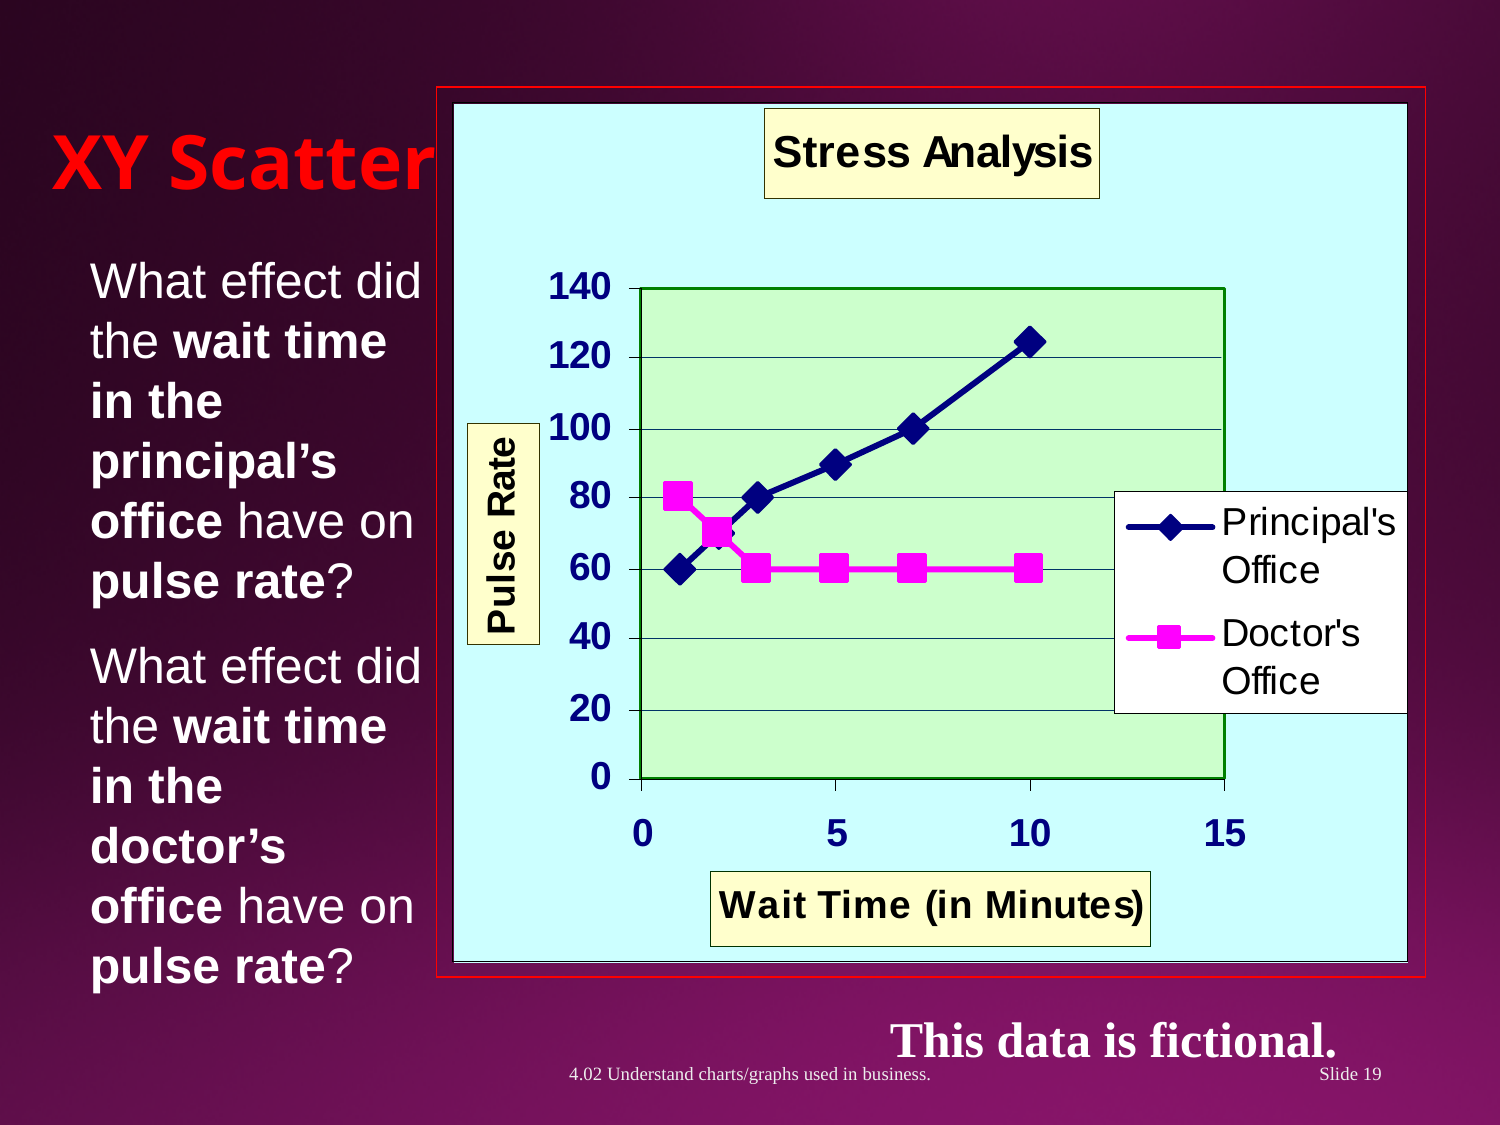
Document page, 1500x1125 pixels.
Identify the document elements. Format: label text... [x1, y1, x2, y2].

footer 4.02 Understand charts/graphs used in business. [496, 1042, 1004, 1103]
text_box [437, 87, 1425, 977]
text_box XY Scatter [37, 24, 1413, 212]
text_box This data is fictional. [875, 999, 1450, 1075]
slide_number Slide 19 [1059, 1075, 1397, 1103]
text_box What effect did the wait time in the principal’s office have on pulse rate? What effect did the wait time in the doctor’s office have on pulse rate? [74, 241, 438, 1002]
picture [0, 0, 1500, 1125]
